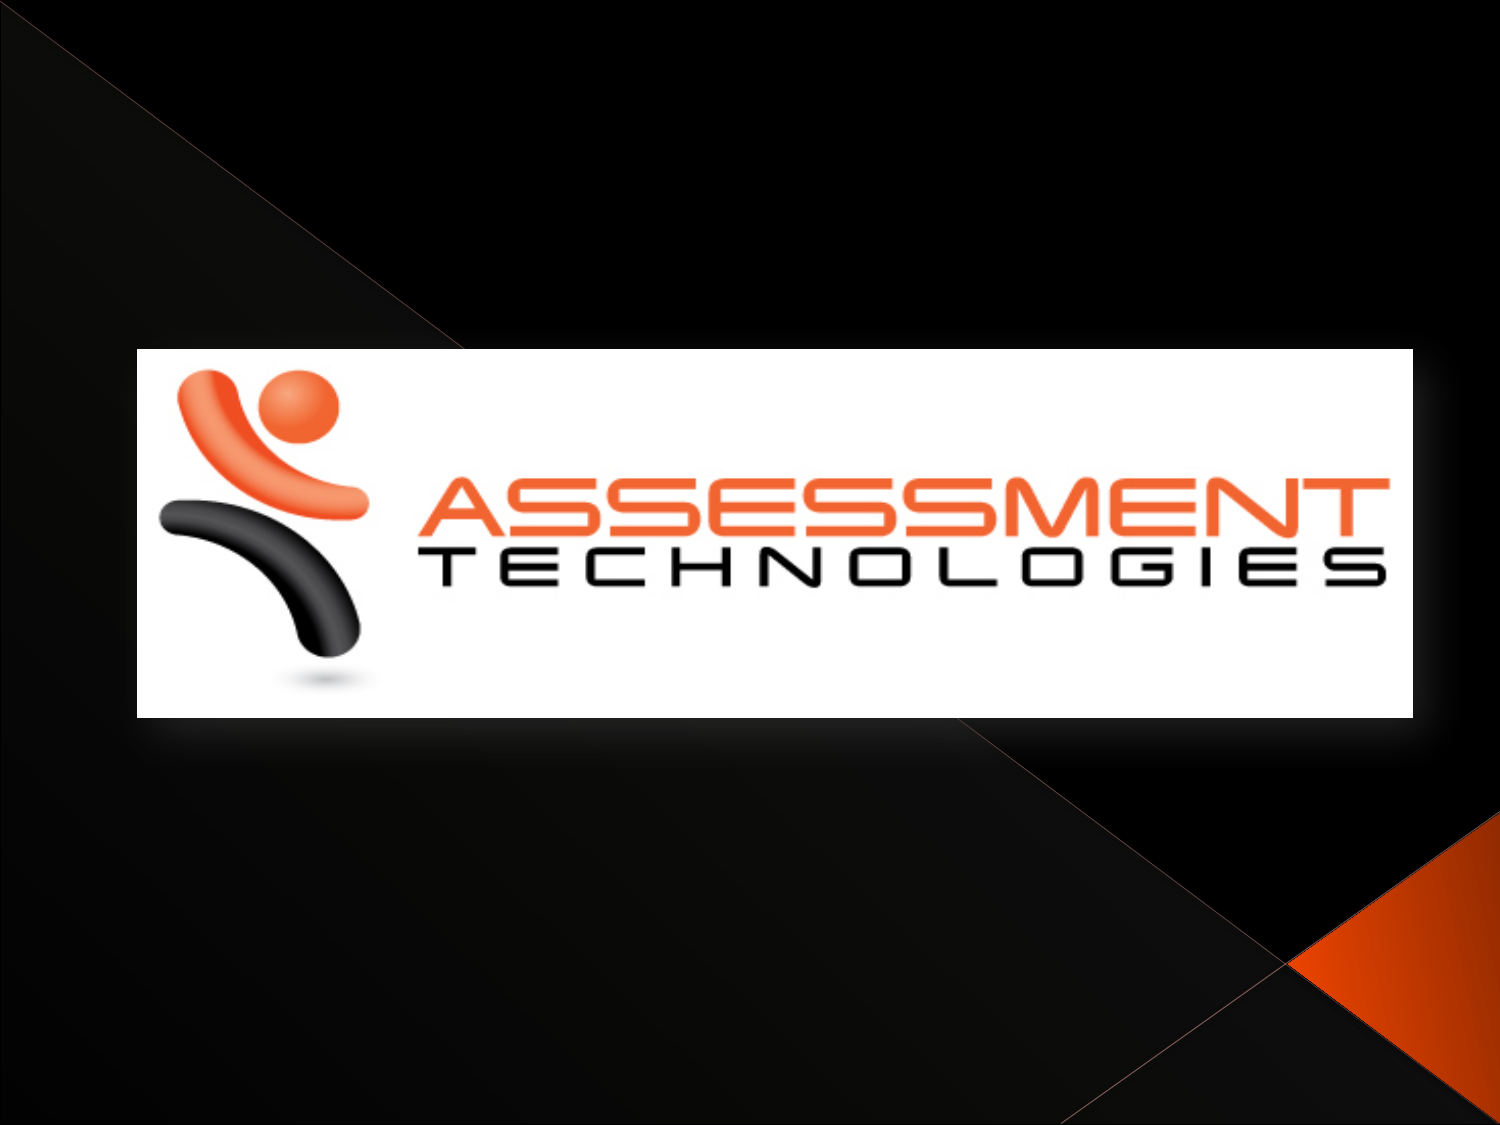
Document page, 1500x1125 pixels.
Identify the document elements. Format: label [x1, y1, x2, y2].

picture [137, 349, 1413, 719]
